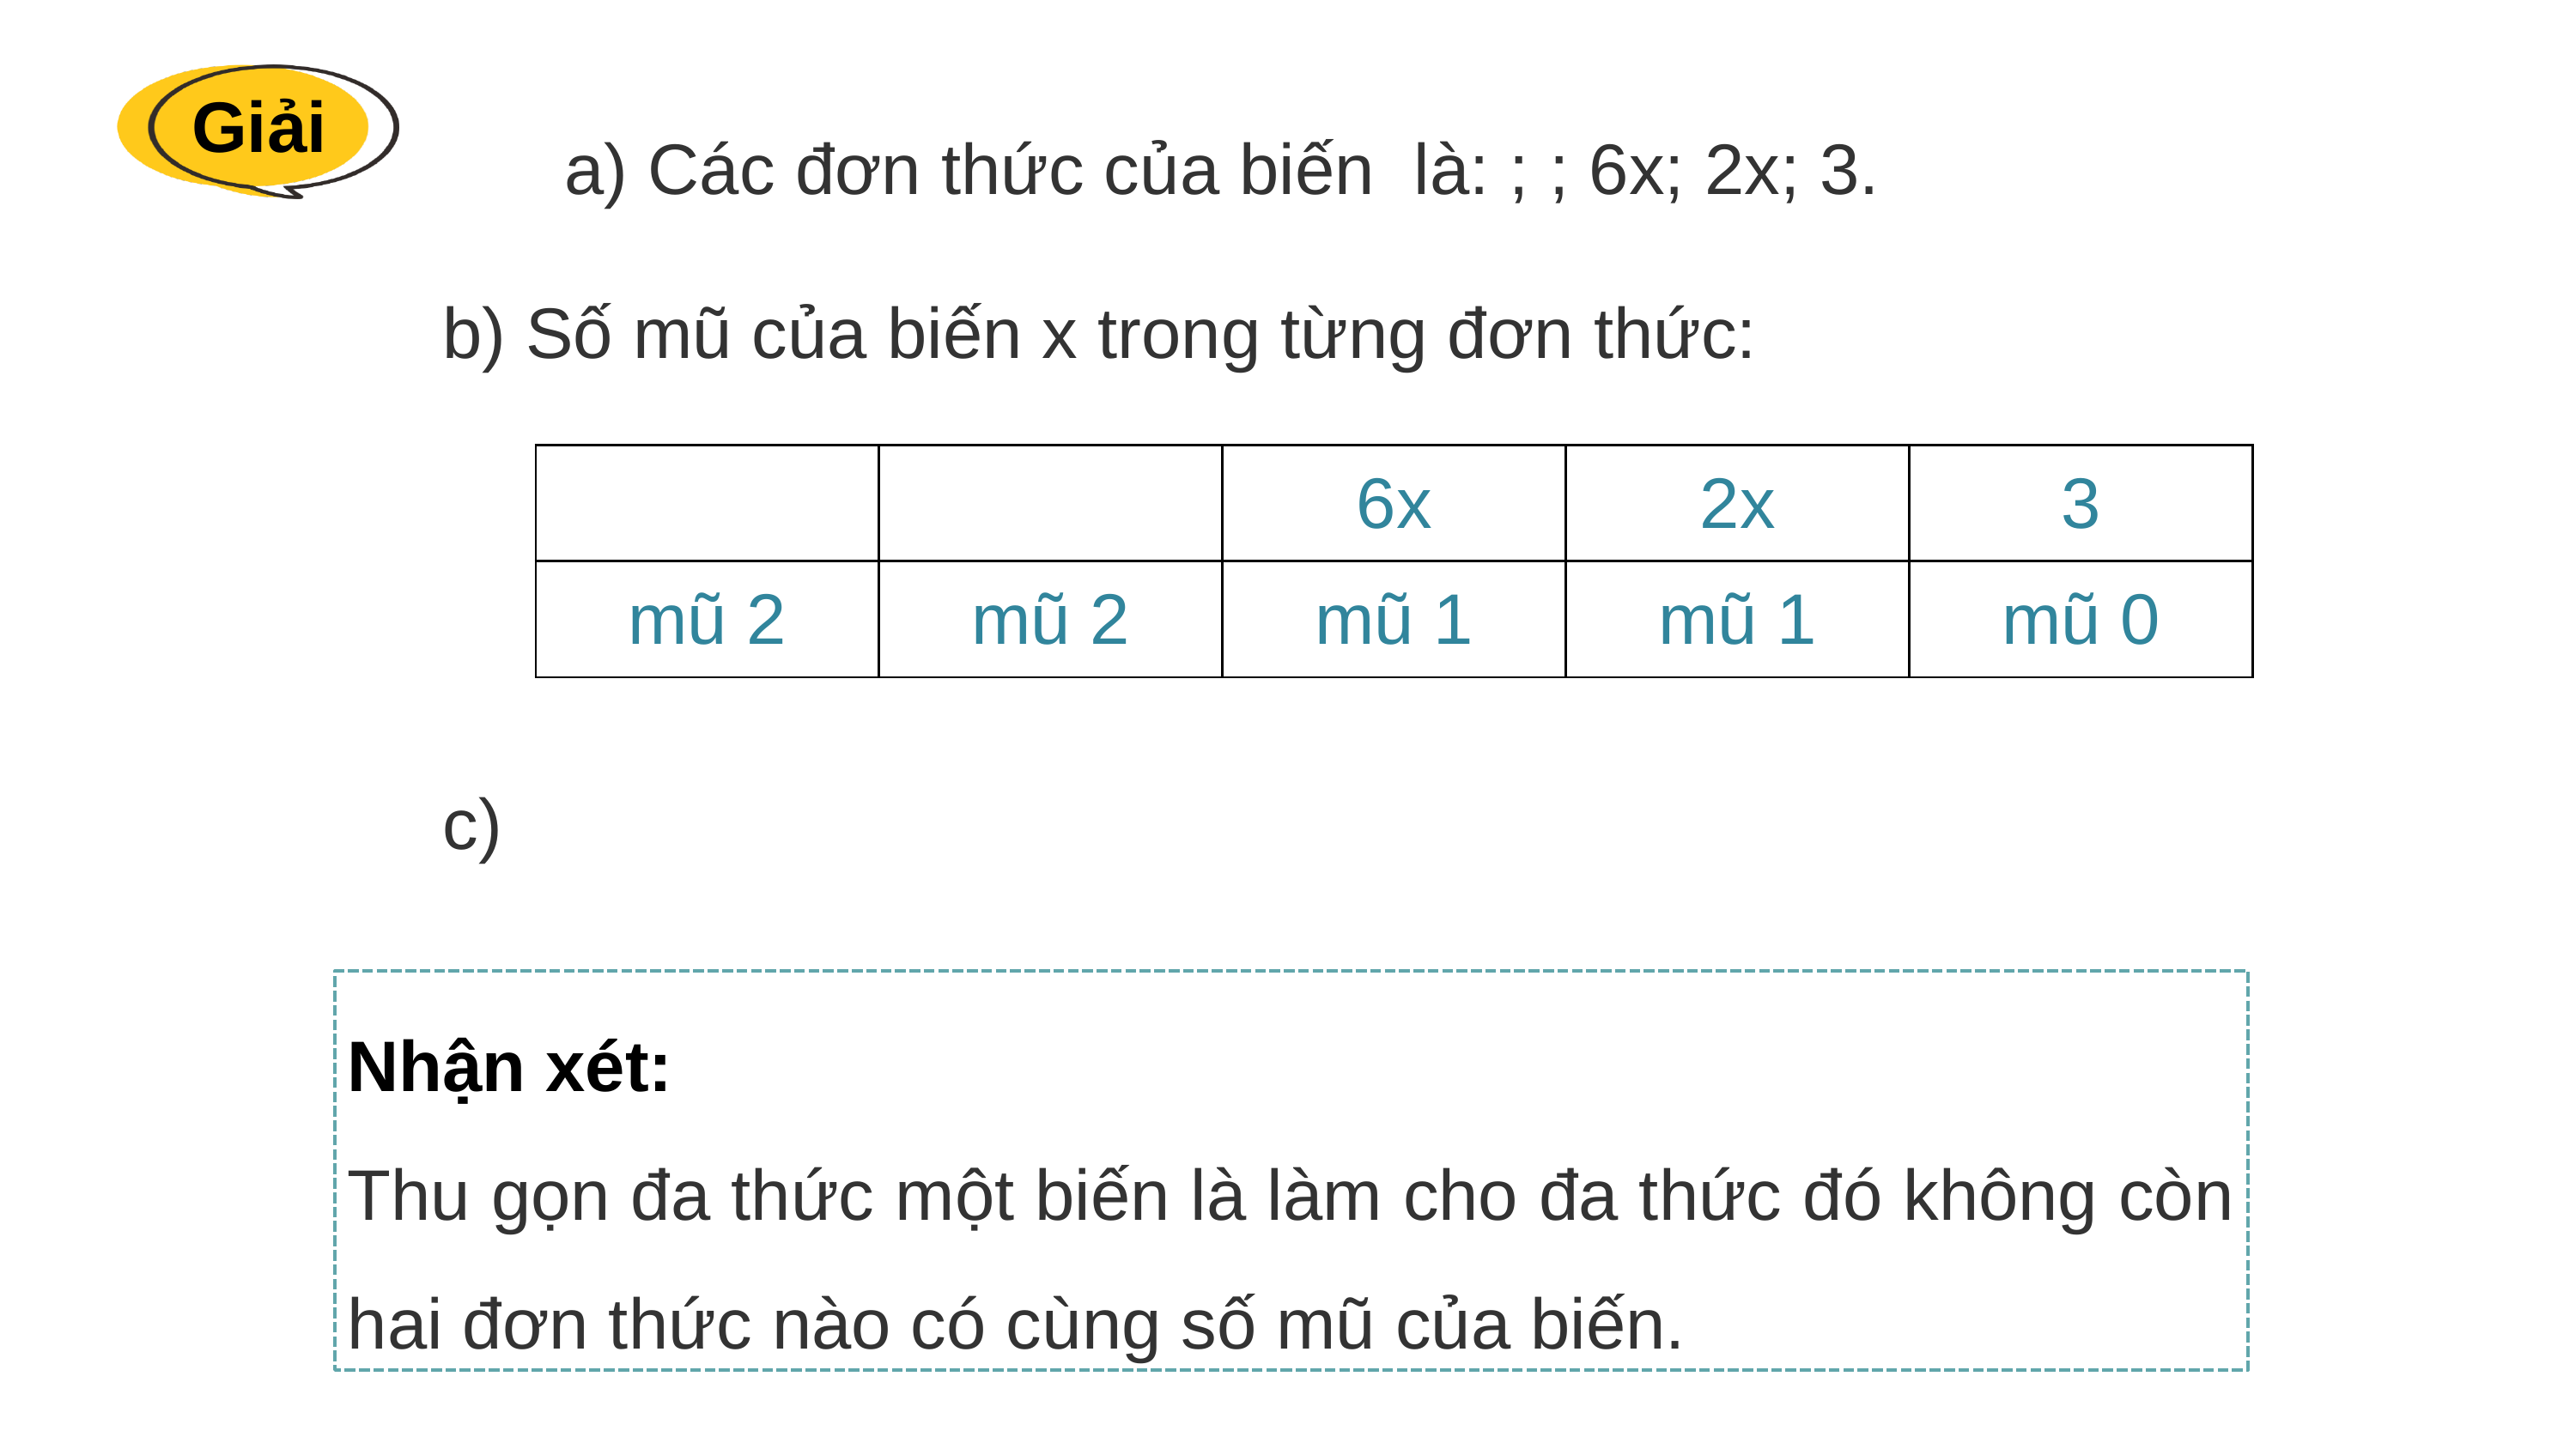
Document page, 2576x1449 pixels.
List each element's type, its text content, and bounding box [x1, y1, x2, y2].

text_box b) Số mũ của biến x trong từng đơn thức: [429, 238, 1858, 379]
text_box Nhận xét: Thu gọn đa thức một biến là làm cho đa thức đó không còn hai đơn thức nào có cùng số mũ của biến. [333, 969, 2250, 1372]
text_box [116, 64, 399, 200]
